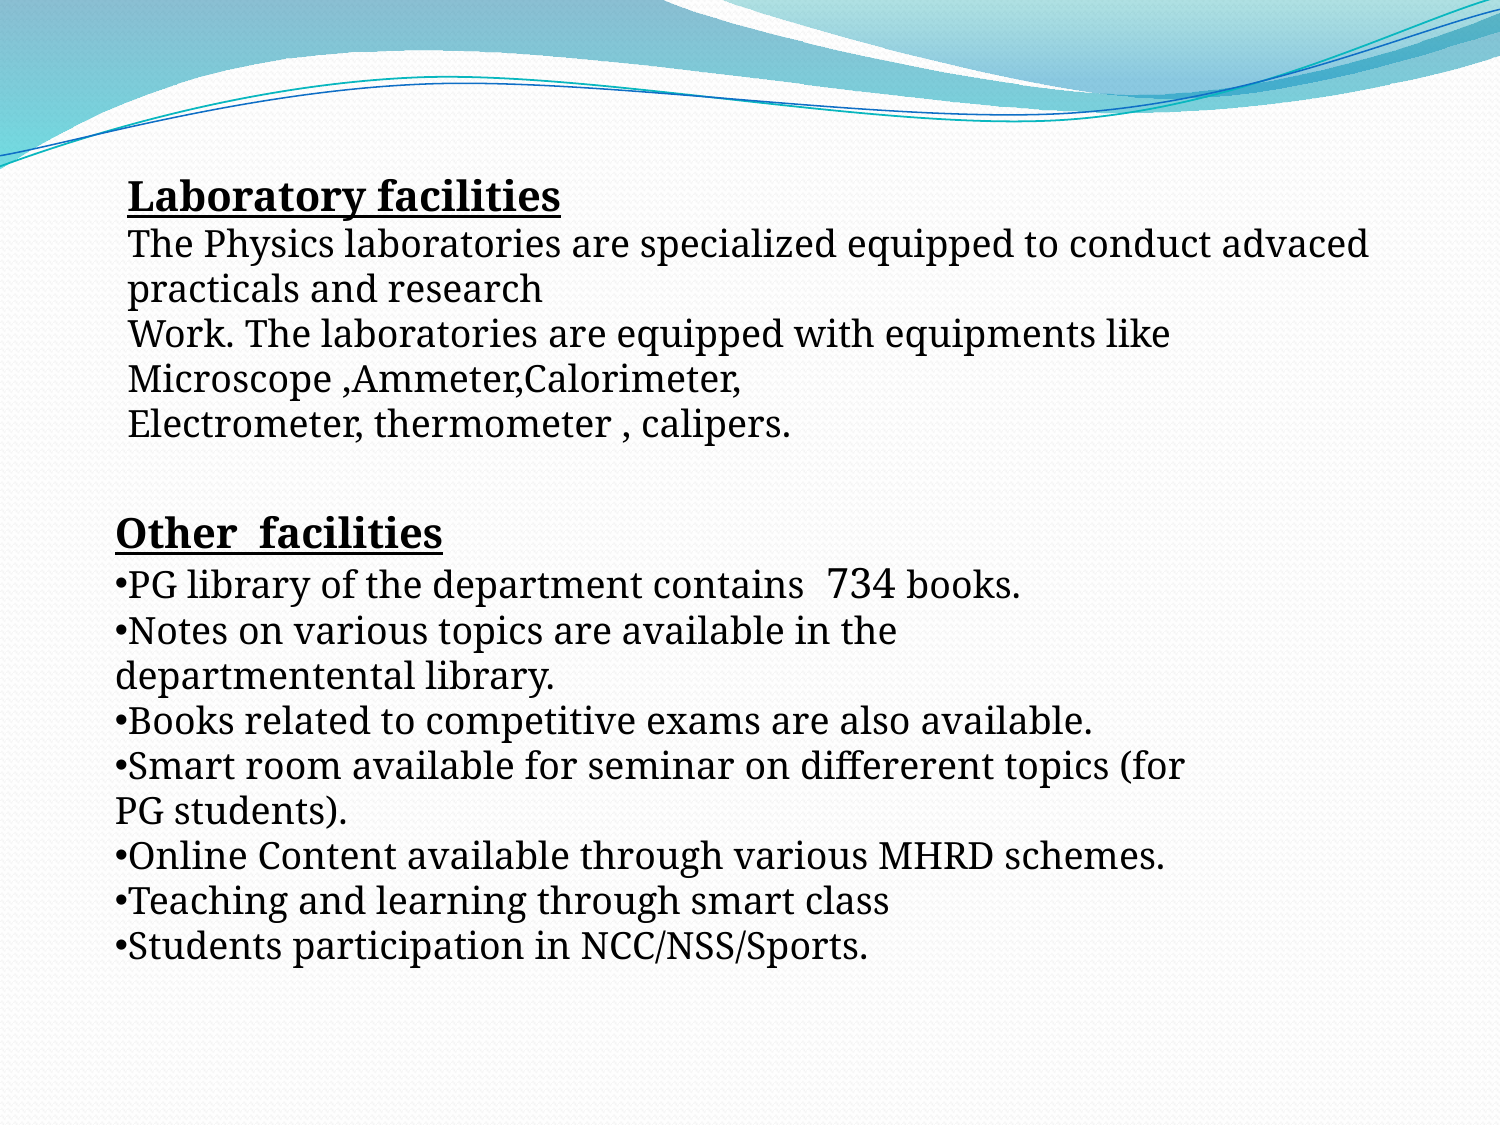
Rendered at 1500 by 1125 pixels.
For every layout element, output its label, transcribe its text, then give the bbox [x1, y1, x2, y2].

text_box Laboratory facilities The Physics laboratories are specialized equipped to conduct advaced practicals and research Work. The laboratories are equipped with equipments like Microscope ,Ammeter,Calorimeter, Electrometer, thermometer , calipers. [112, 162, 1438, 498]
text_box Other facilities PG library of the department contains 734 books. Notes on various topics are available in the departmentental library. Books related to competitive exams are also available. Smart room available for seminar on differerent topics (for PG students). Online Content available through various MHRD schemes. Teaching and learning through smart class Students participation in NCC/NSS/Sports. [99, 499, 1219, 975]
